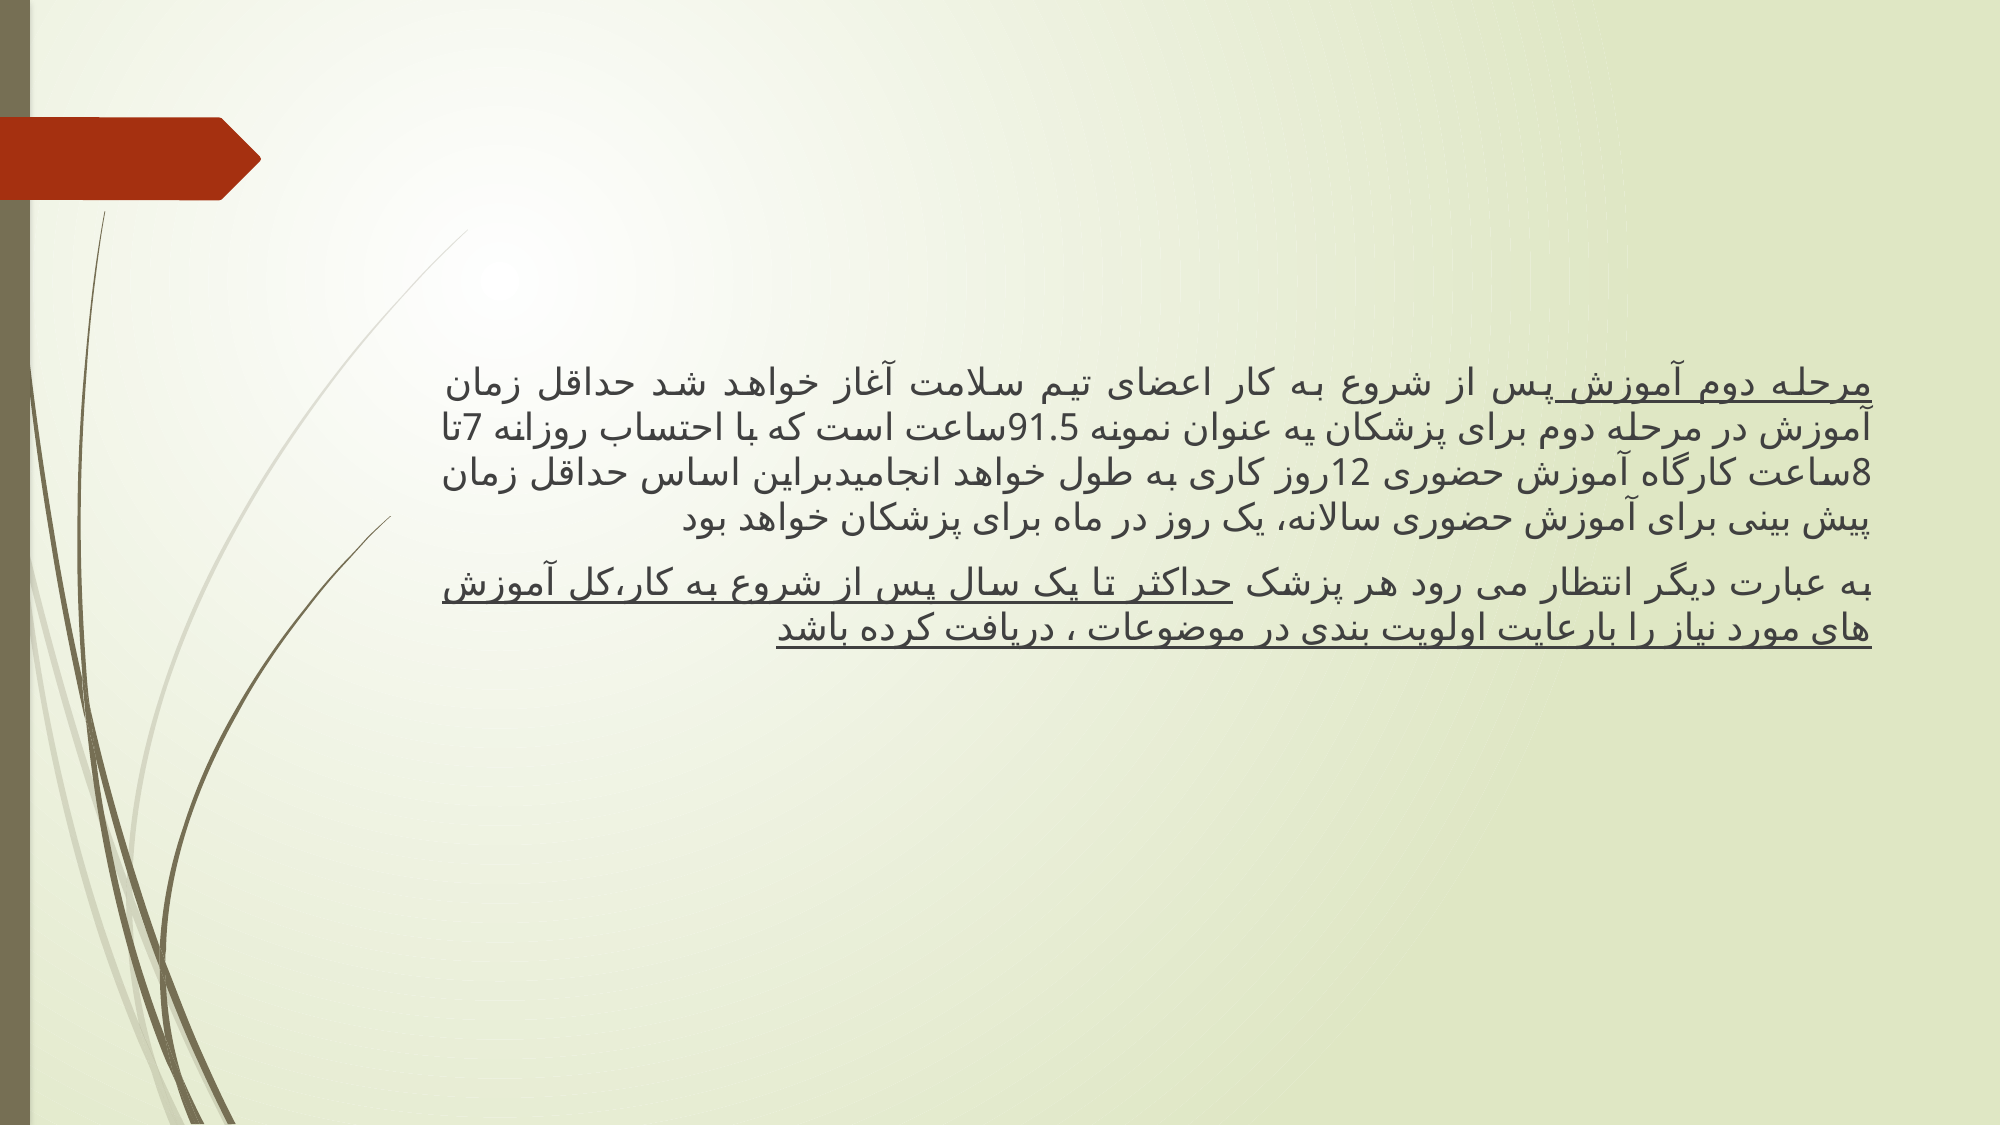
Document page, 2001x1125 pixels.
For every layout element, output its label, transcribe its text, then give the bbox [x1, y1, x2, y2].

list مرحله دوم آموزش پس از شروع به کار اعضای تیم سلامت آغاز خواهد شد حداقل زمان آموزش در مرحله دوم برای پزشکان یه عنوان نمونه 91.5ساعت است که با احتساب روزانه 7تا 8ساعت کارگاه آموزش حضوری 12روز کاری به طول خواهد انجامیدبراین اساس حداقل زمان پیش بینی برای آموزش حضوری سالانه، یک روز در ماه برای پزشکان خواهد بود به عبارت دیگر انتظار می رود هر پزشک حداکثر تا یک سال پس از شروع به کار،کل آموزش های مورد نیاز را بارعایت اولویت بندی در موضوعات ، دریافت کرده باشد [424, 350, 1888, 970]
